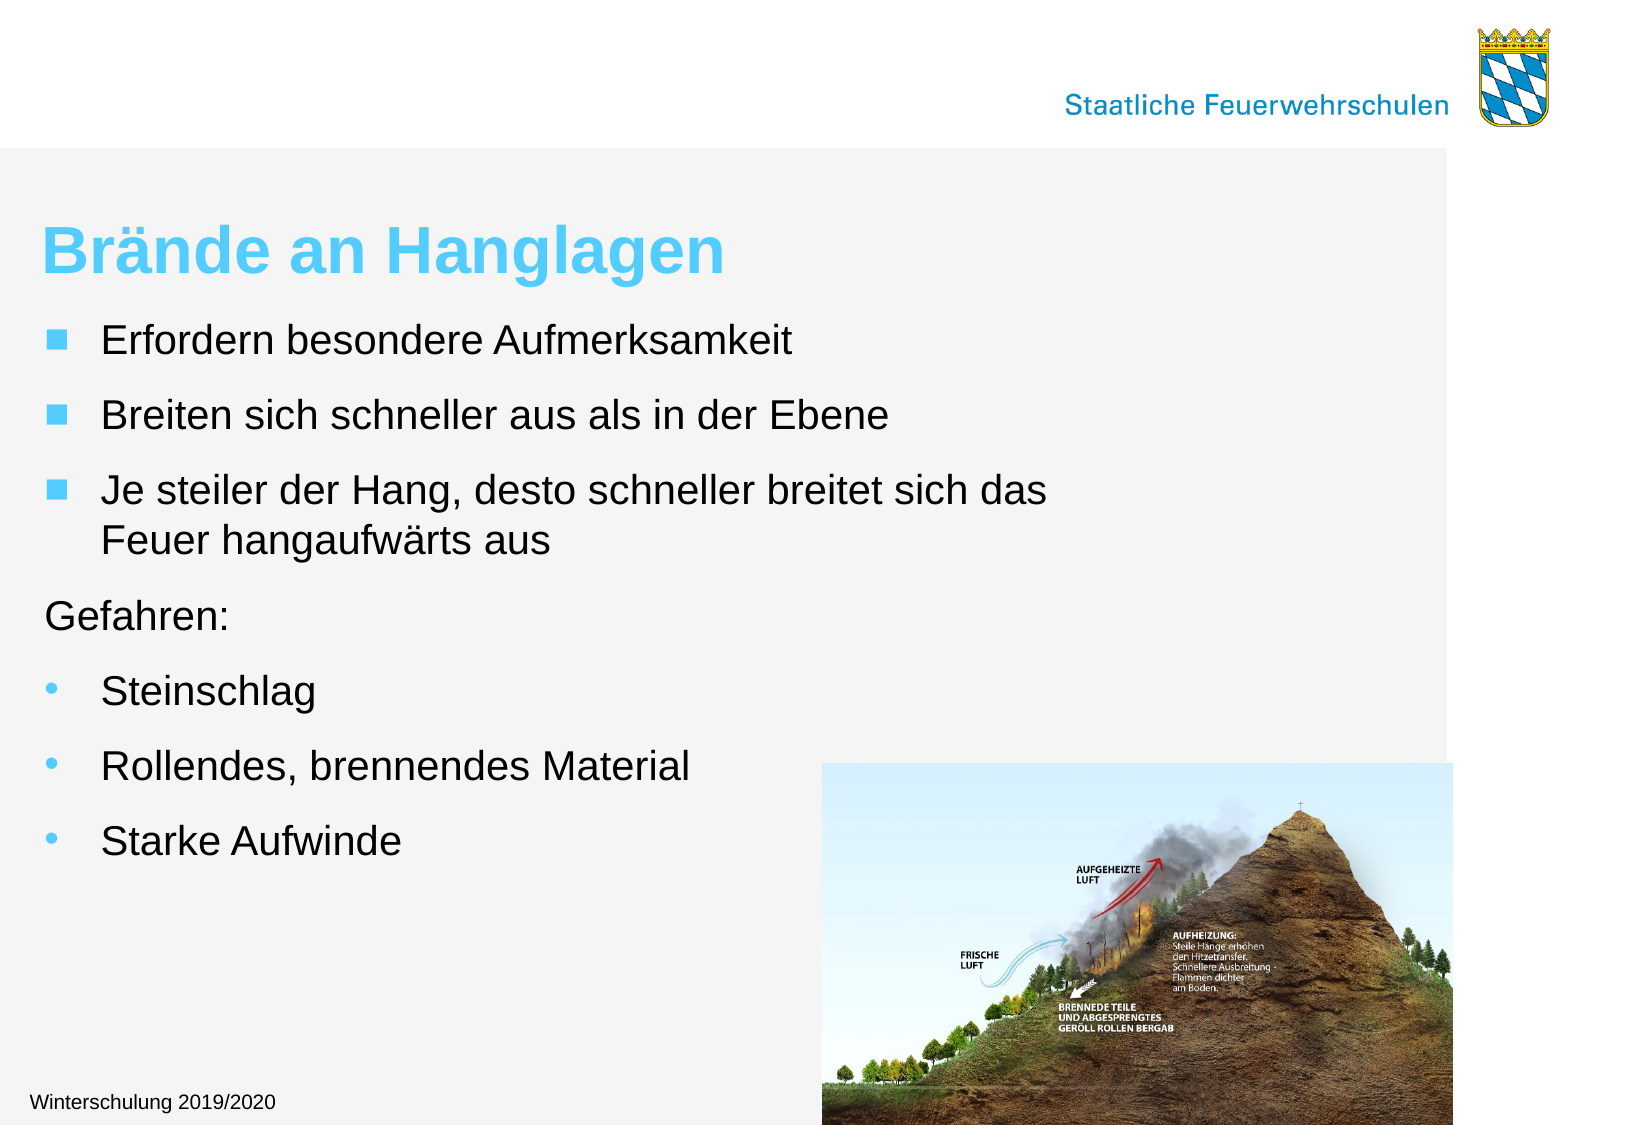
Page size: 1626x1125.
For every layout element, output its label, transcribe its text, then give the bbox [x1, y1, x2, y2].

picture [738, 0, 1625, 148]
text_box Erfordern besondere Aufmerksamkeit Breiten sich schneller aus als in der Ebene Je steiler der Hang, desto schneller breitet sich das Feuer hangaufwärts aus Gefahren: Steinschlag Rollendes, brennendes Material Starke Aufwinde [29, 305, 1068, 871]
picture [822, 763, 1453, 1125]
footer Winterschulung 2019/2020 [29, 1077, 817, 1125]
title Brände an Hanglagen [41, 187, 1412, 306]
